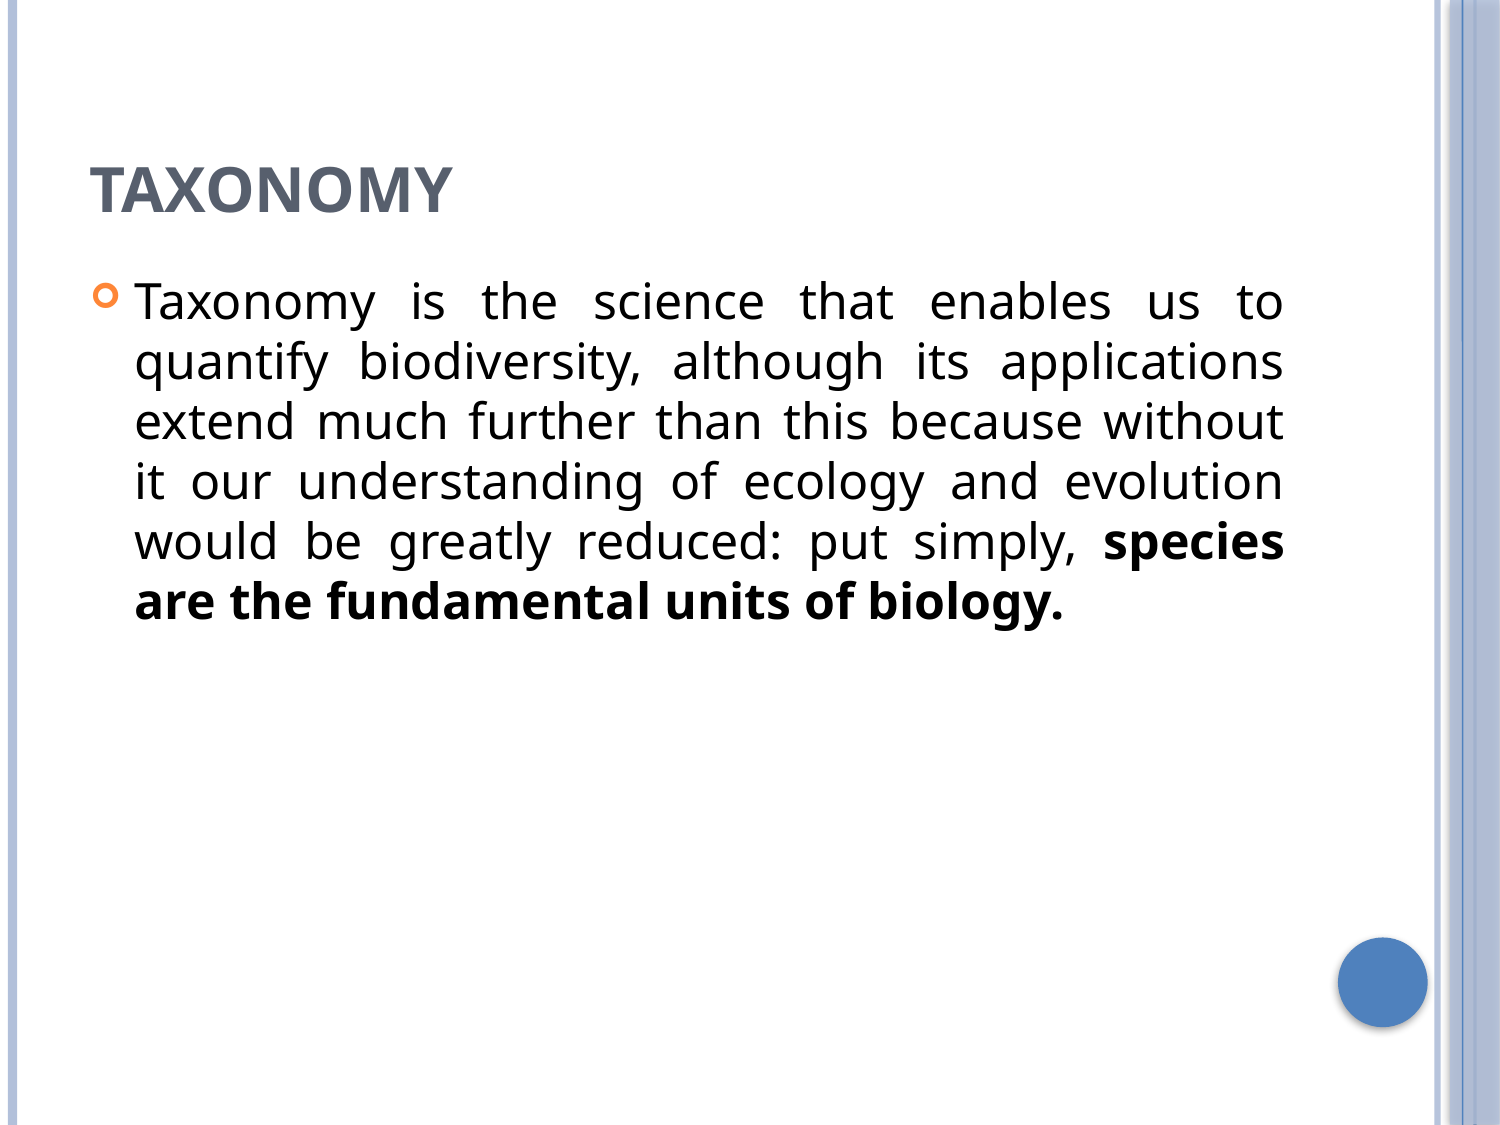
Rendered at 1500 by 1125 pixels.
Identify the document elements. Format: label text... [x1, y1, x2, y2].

text_box Taxonomy [75, 45, 1300, 233]
text_box Taxonomy is the science that enables us to quantify biodiversity, although its applications extend much further than this because without it our understanding of ecology and evolution would be greatly reduced: put simply, species are the fundamental units of biology. [75, 262, 1300, 1062]
